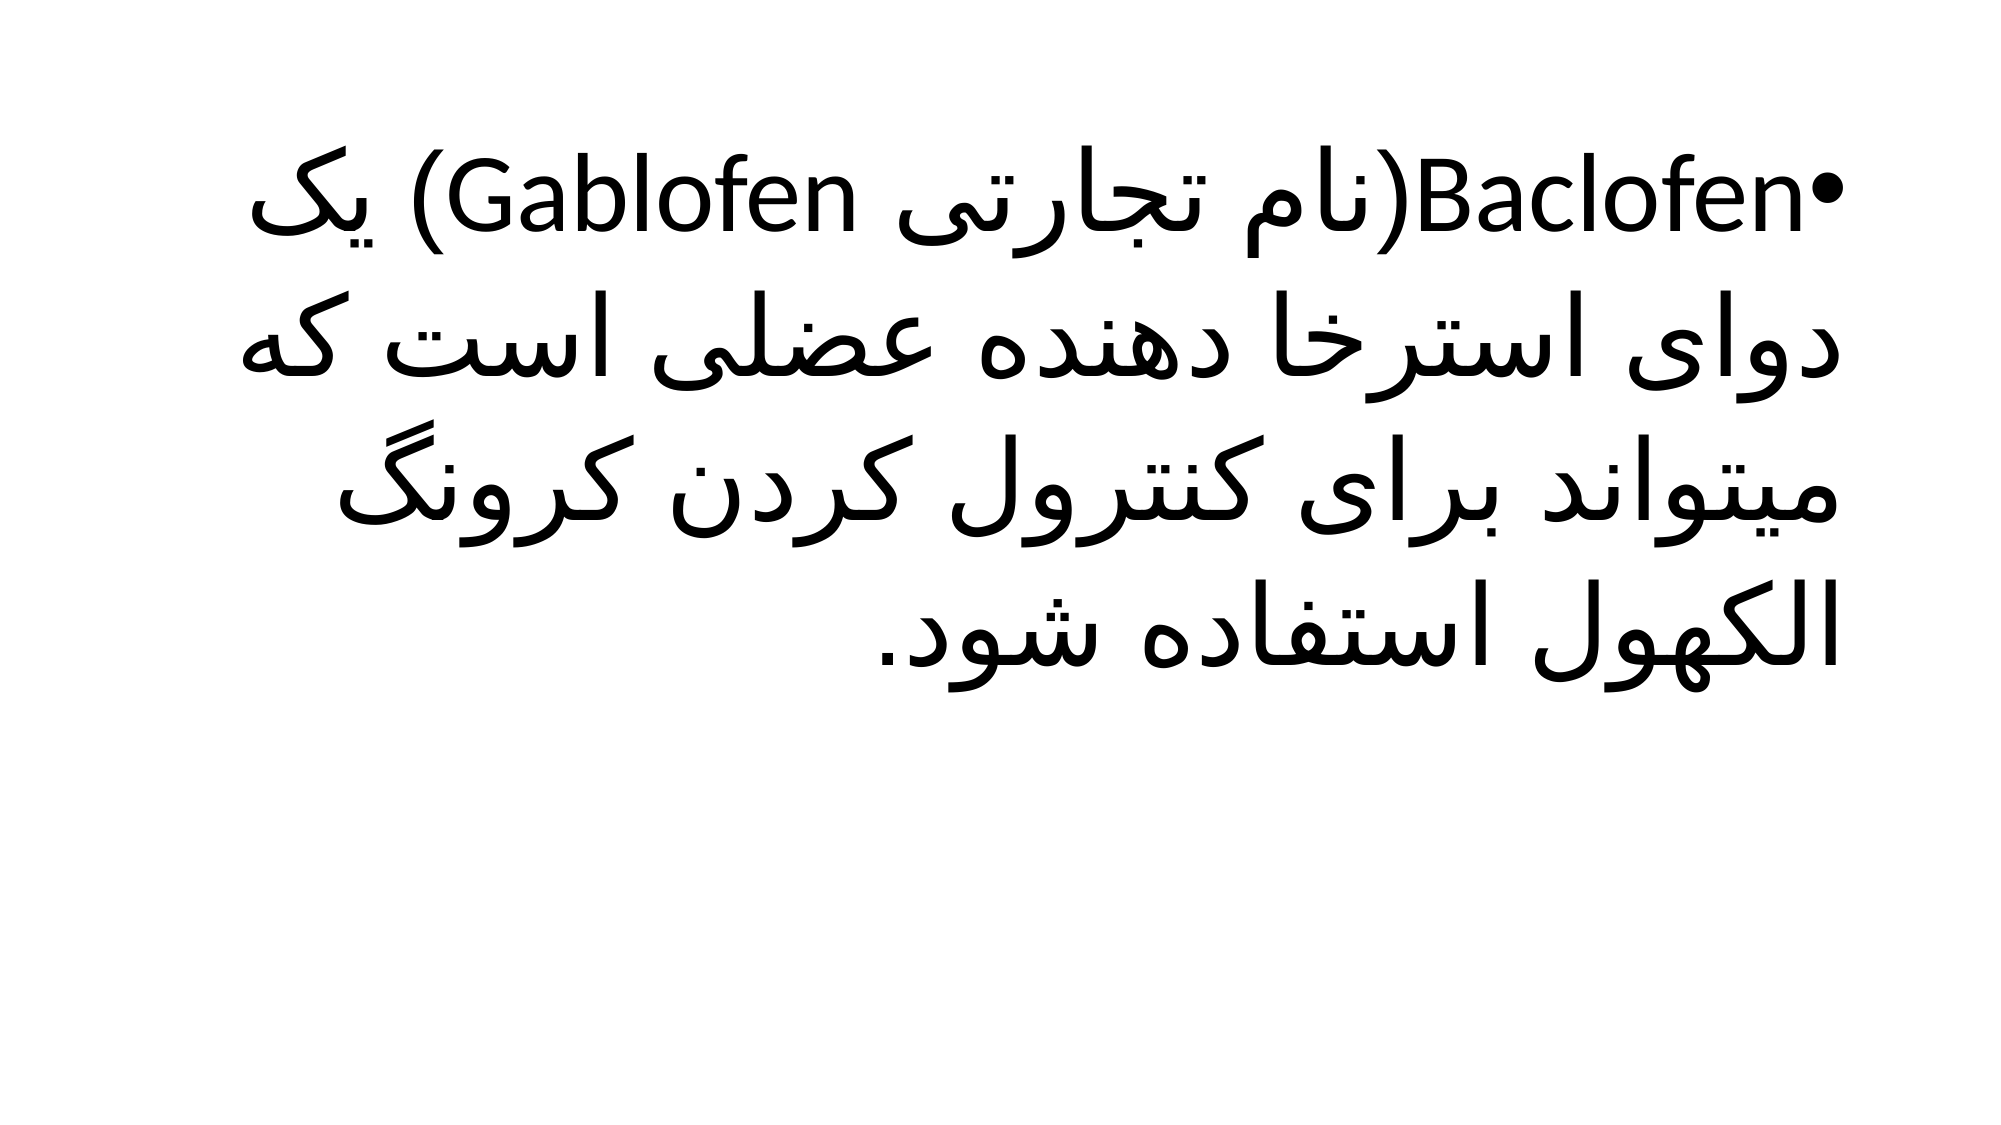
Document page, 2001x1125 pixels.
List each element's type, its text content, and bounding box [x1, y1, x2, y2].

list Baclofen(نام تجارتی Gablofen) یک دوای استرخا دهنده عضلی است که میتواند برای کنترول کردن کرونگ الکهول استفاده شود. [137, 102, 1863, 1014]
